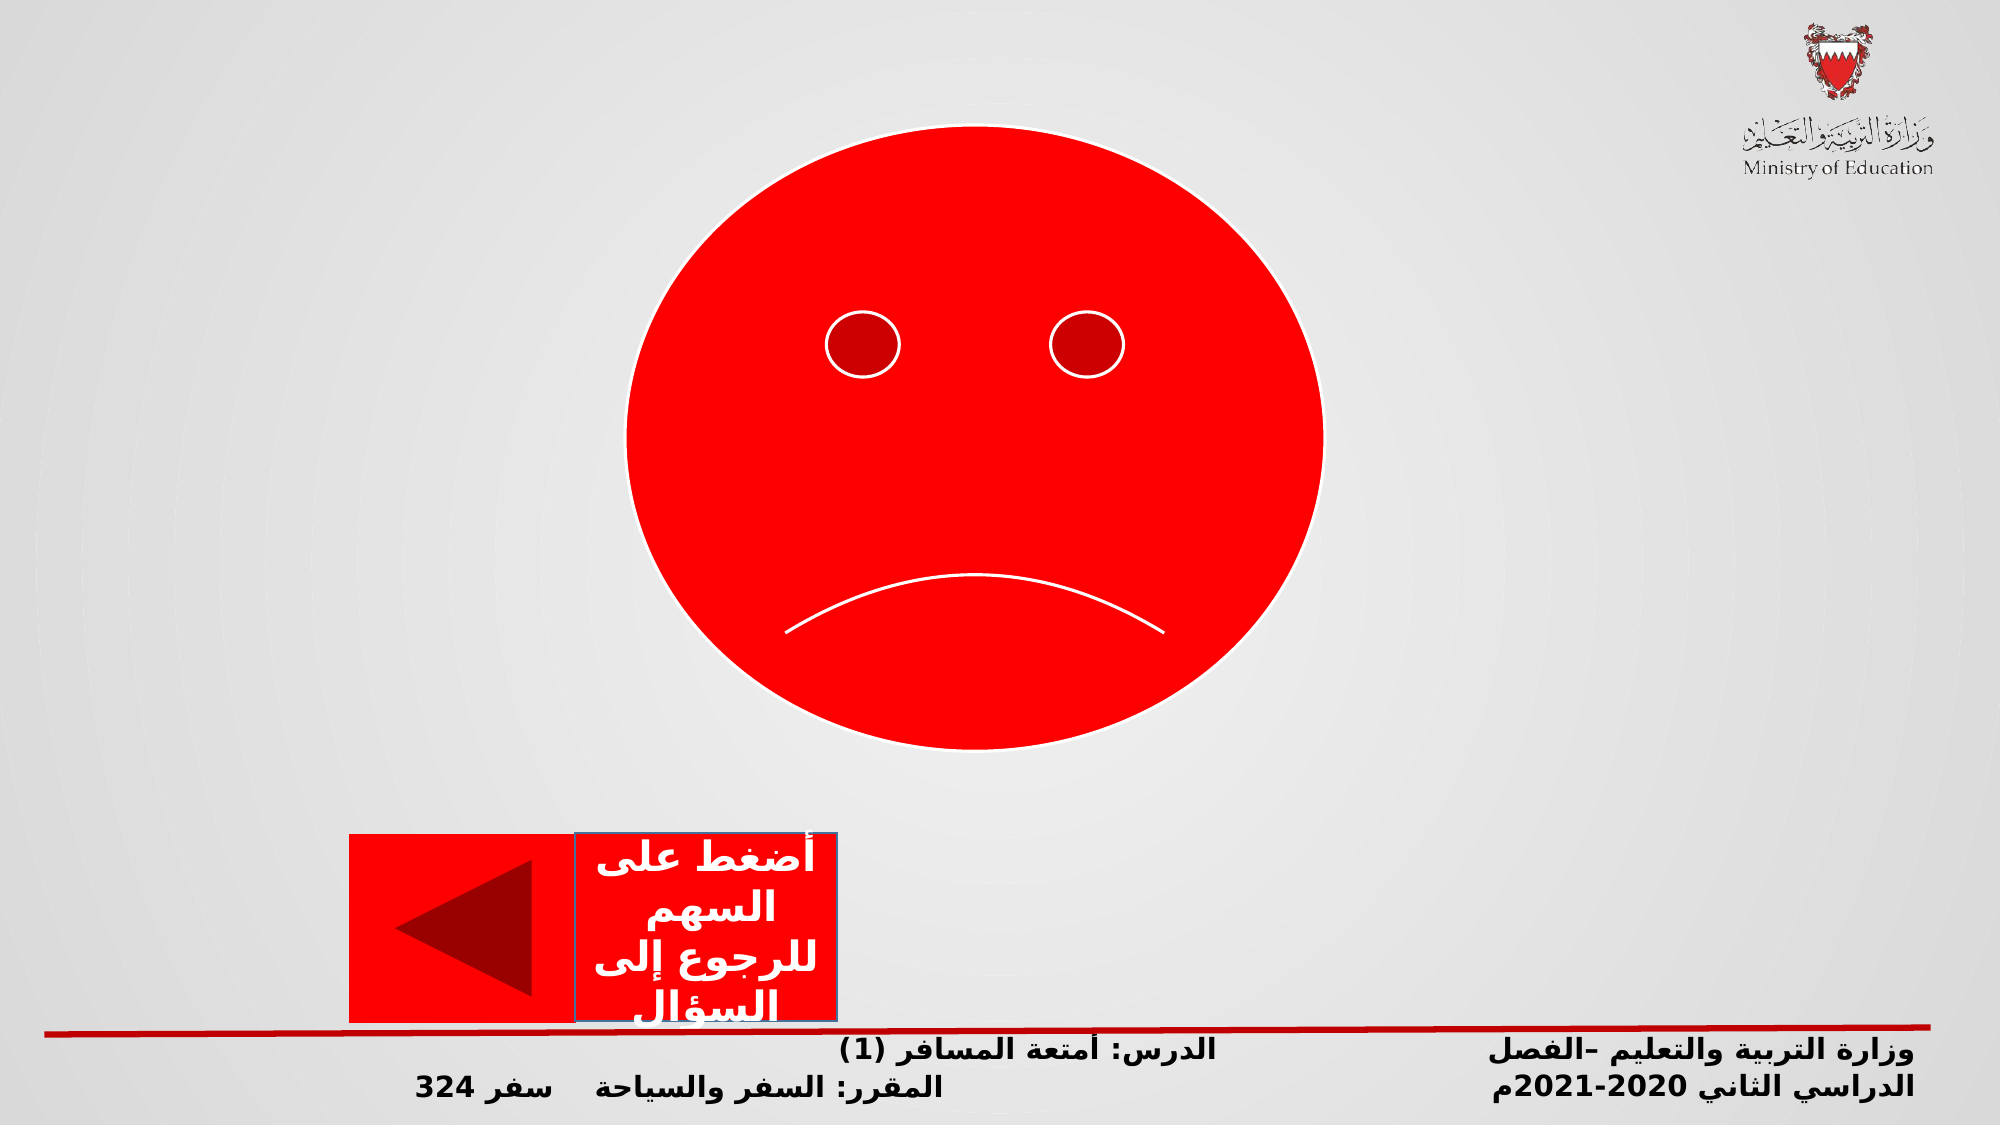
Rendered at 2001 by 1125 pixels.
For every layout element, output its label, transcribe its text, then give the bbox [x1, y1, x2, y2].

text_box الدرس: أمتعة المسافر (1) المقرر: السفر والسياحة سفر 324 [244, 1039, 1233, 1092]
text_box وزارة التربية والتعليم –الفصل الدراسي الثاني 2020-2021م [1369, 1035, 1931, 1097]
picture [1705, 0, 1976, 208]
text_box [44, 1027, 1931, 1035]
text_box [349, 124, 1325, 1022]
